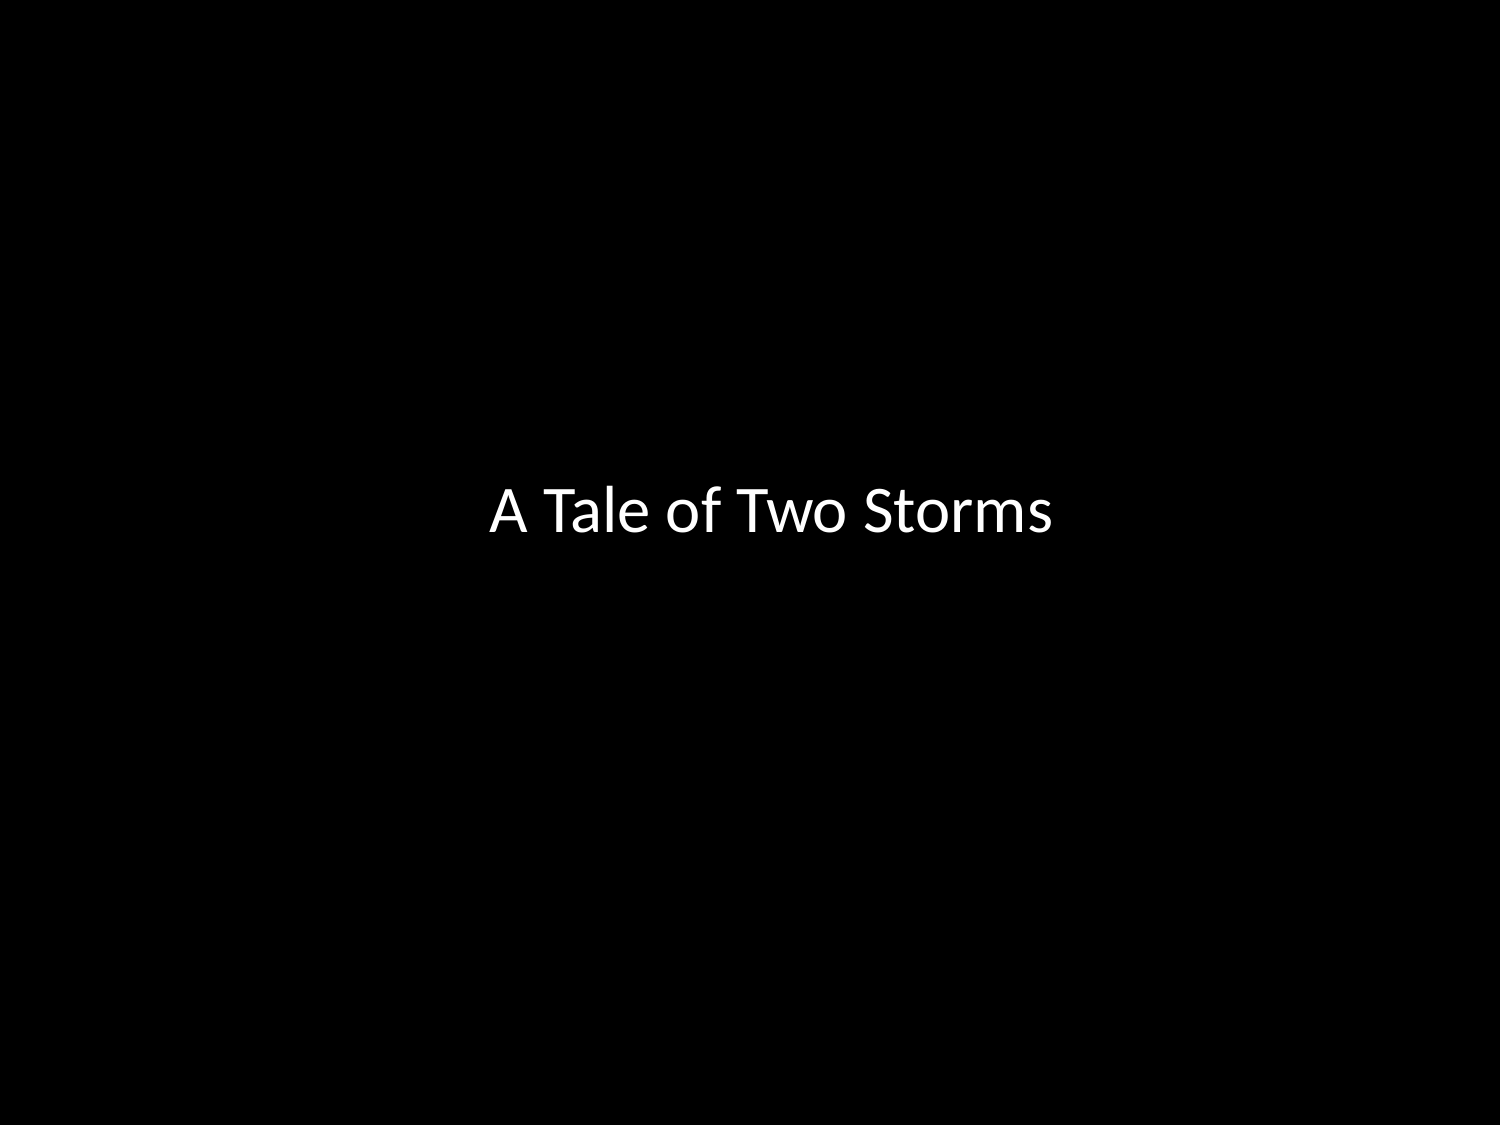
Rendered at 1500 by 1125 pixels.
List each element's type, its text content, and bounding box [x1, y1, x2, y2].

text_box A Tale of Two Storms [459, 458, 1084, 599]
